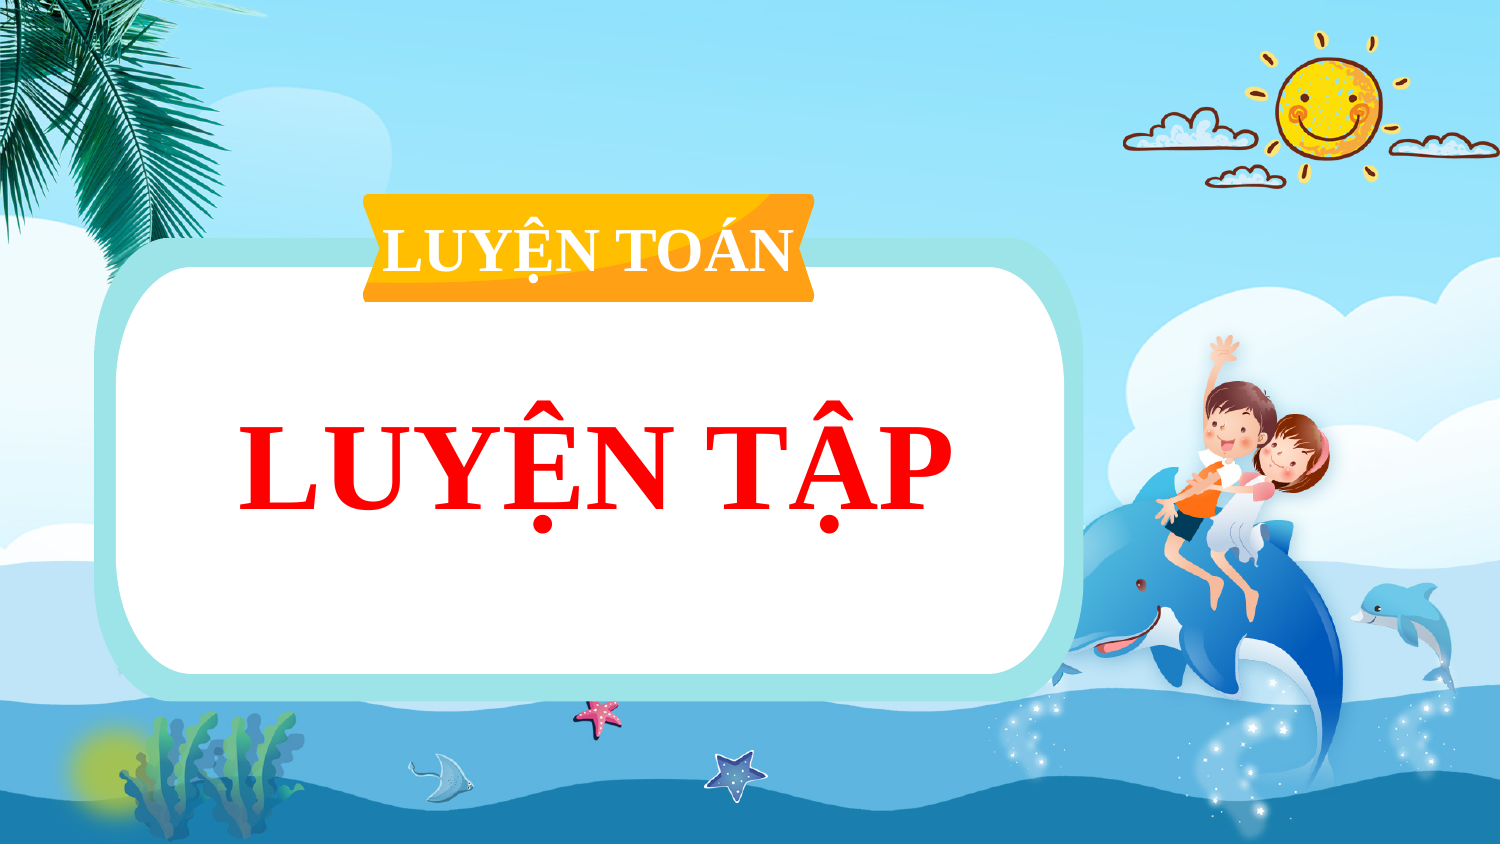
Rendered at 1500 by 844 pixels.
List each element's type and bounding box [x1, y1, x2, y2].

picture [0, 0, 1500, 844]
text_box [93, 193, 1085, 703]
